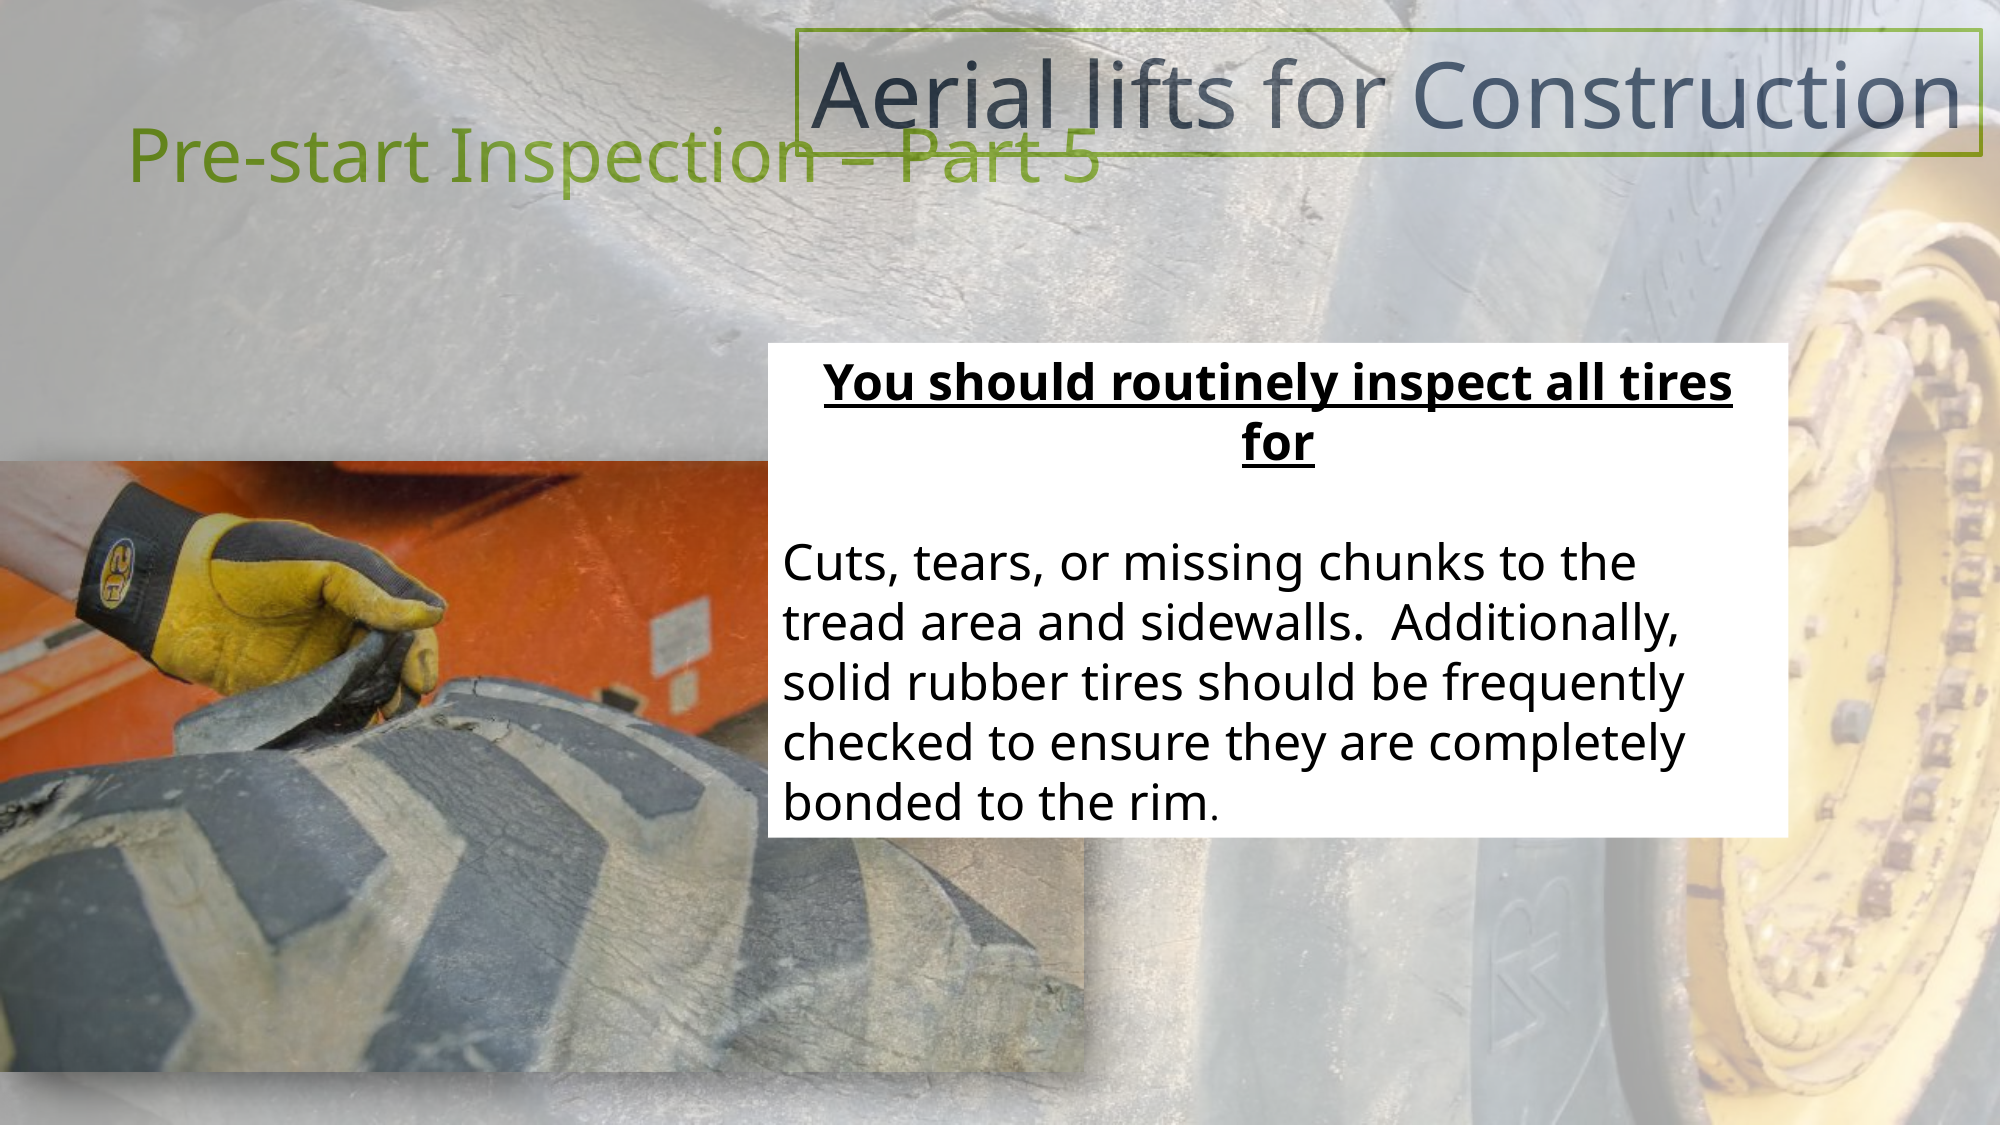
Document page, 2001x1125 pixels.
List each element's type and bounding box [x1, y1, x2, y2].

list [0, 0, 2000, 1125]
